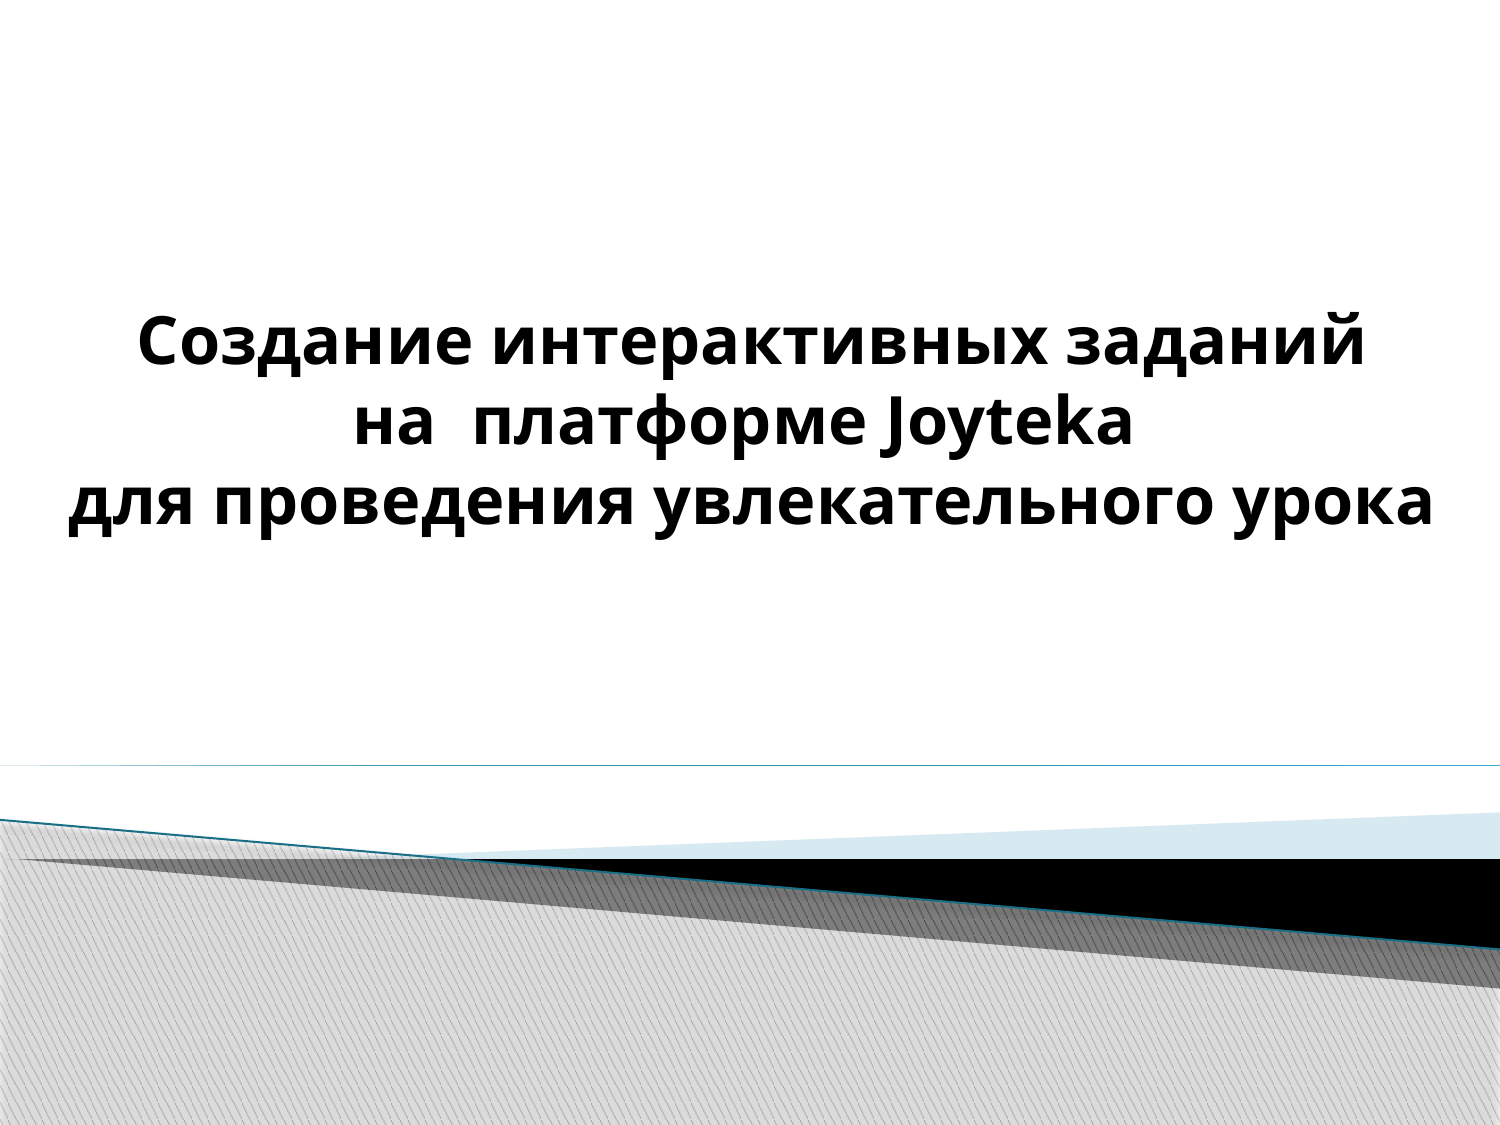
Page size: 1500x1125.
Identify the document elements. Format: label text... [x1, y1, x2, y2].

text_box Создание интерактивных заданий на платформе Joyteka для проведения увлекательного урока [54, 290, 1451, 546]
picture [5, 859, 1500, 989]
